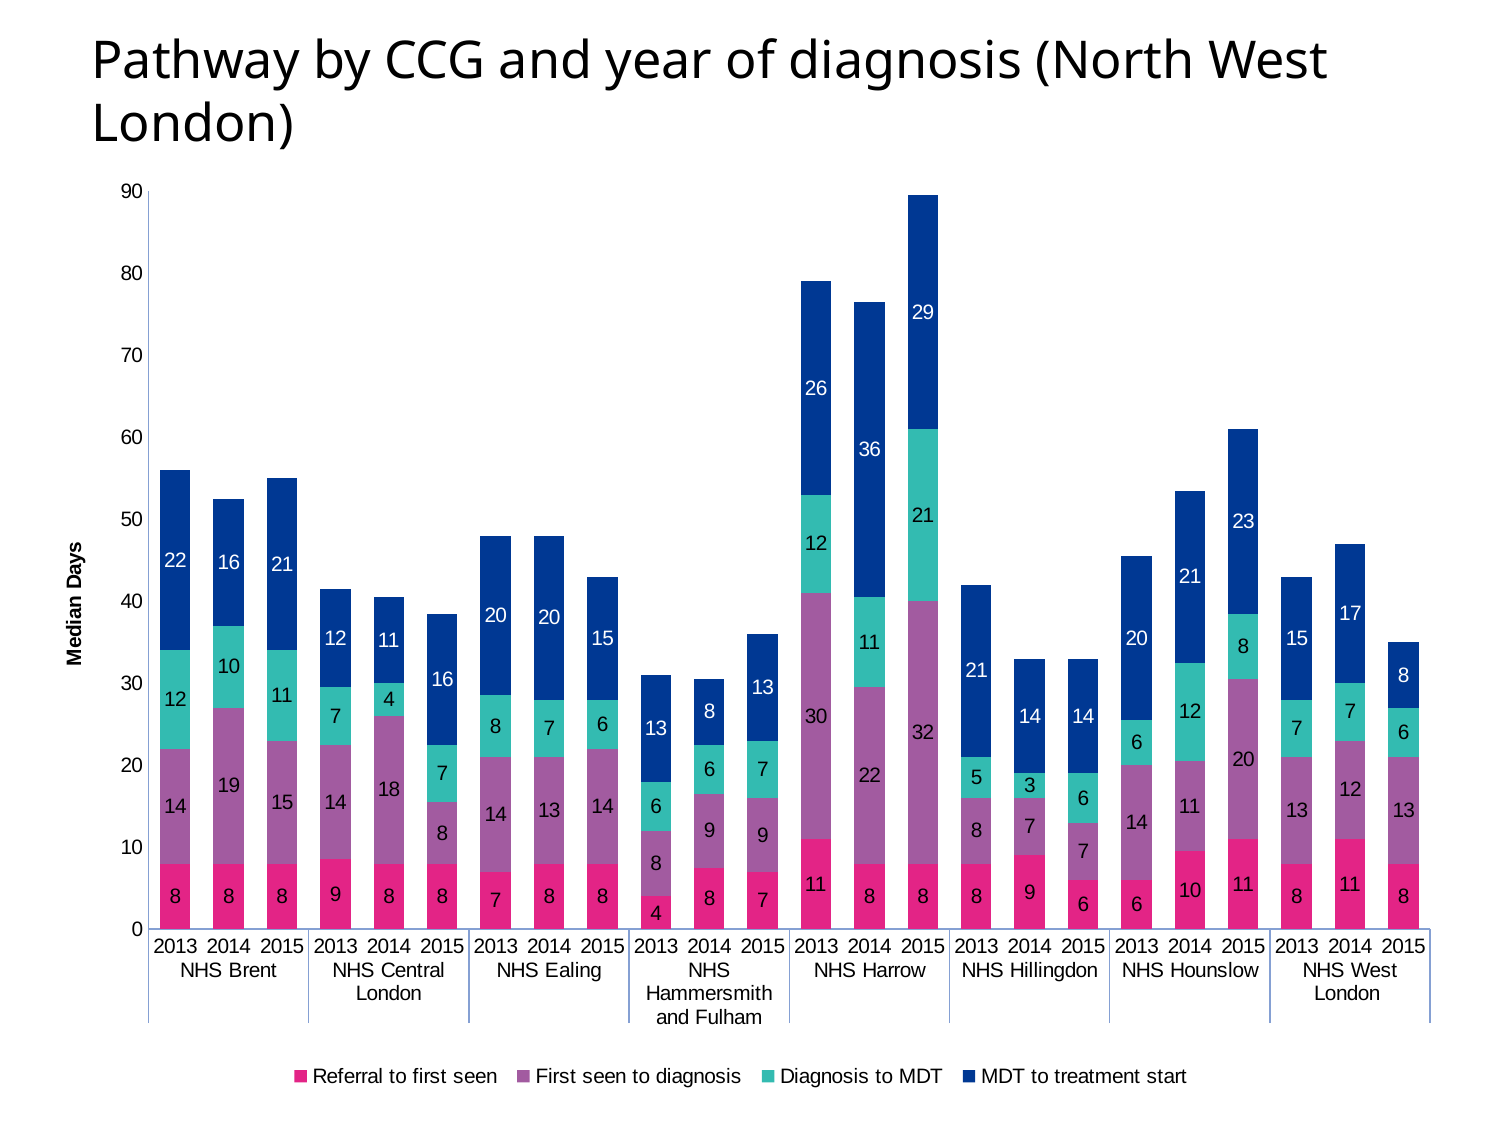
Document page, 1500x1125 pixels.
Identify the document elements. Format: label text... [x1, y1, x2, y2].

chart [29, 160, 1459, 1095]
title Pathway by CCG and year of diagnosis (North West London) [76, 19, 1427, 159]
